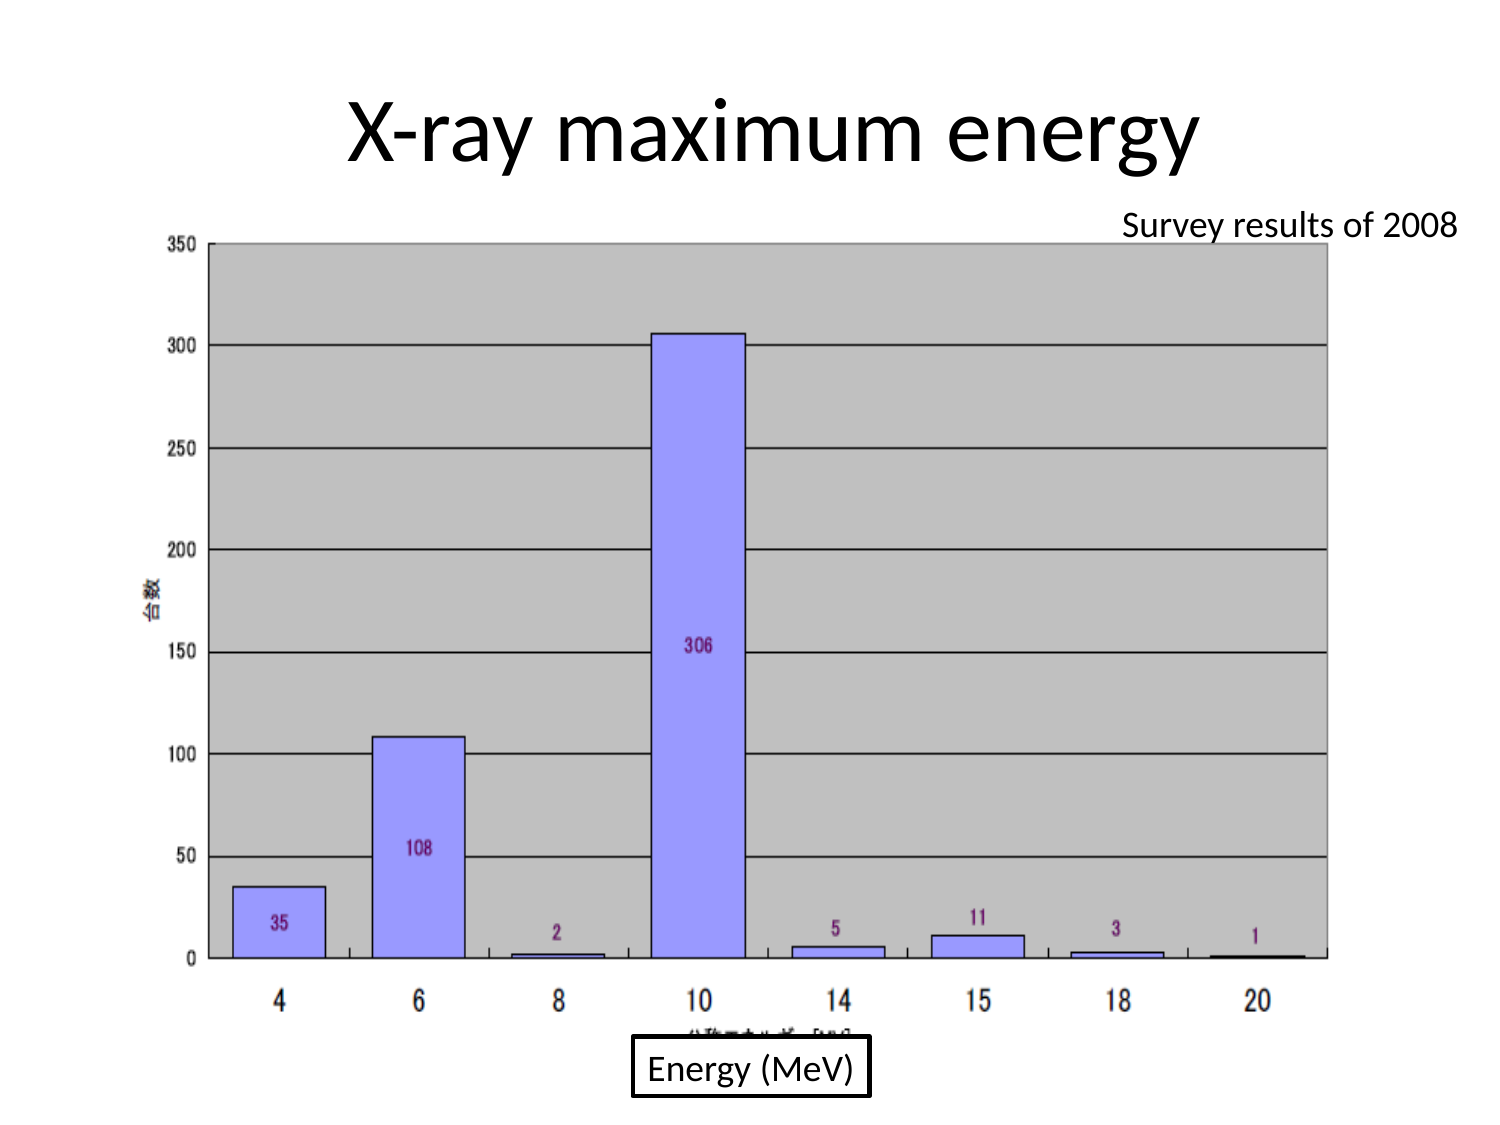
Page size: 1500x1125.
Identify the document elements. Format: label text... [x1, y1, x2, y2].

text_box Survey results of 2008 [1339, 192, 1483, 253]
title X-ray maximum energy [98, 43, 1452, 207]
picture [137, 157, 1335, 1056]
text_box Energy (MeV) [631, 1063, 872, 1098]
